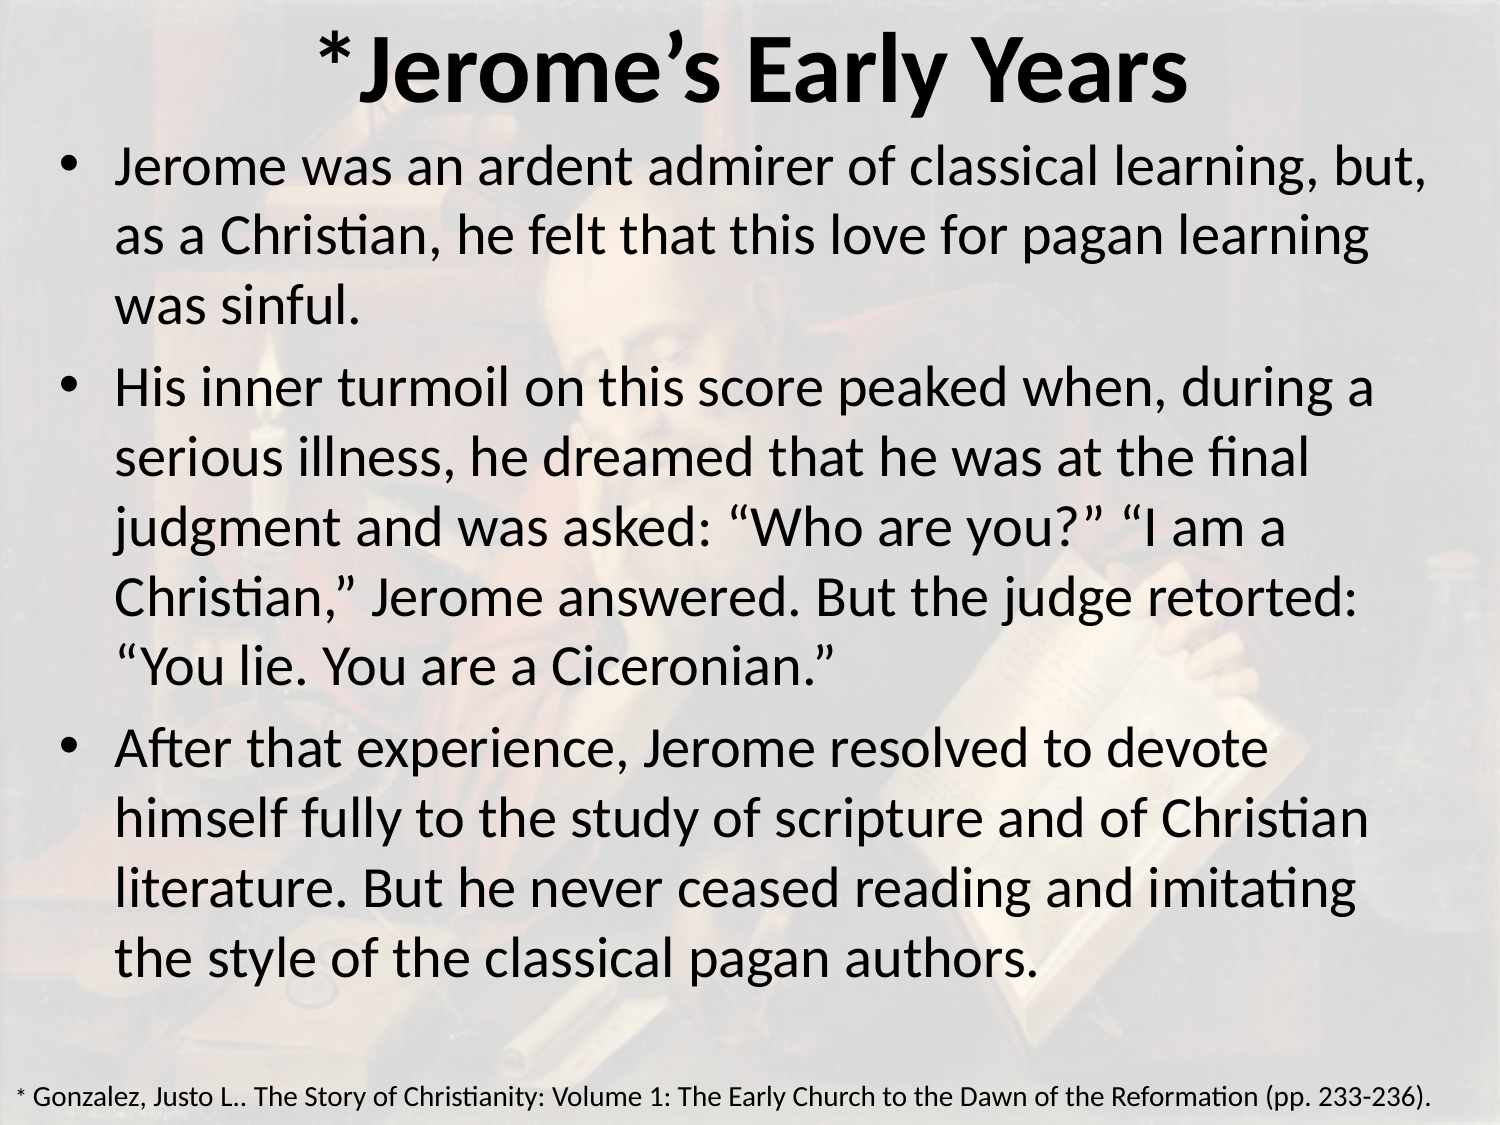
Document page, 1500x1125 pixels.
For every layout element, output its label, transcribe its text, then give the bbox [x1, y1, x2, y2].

list Jerome was an ardent admirer of classical learning, but, as a Christian, he felt that this love for pagan learning was sinful. His inner turmoil on this score peaked when, during a serious illness, he dreamed that he was at the final judgment and was asked: “Who are you?” “I am a Christian,” Jerome answered. But the judge retorted: “You lie. You are a Ciceronian.” After that experience, Jerome resolved to devote himself fully to the study of scripture and of Christian literature. But he never ceased reading and imitating the style of the classical pagan authors. [43, 119, 1457, 1069]
title *Jerome’s Early Years [0, 0, 1500, 125]
text_box * Gonzalez, Justo L.. The Story of Christianity: Volume 1: The Early Church to the Dawn of the Reformation (pp. 233-236). [0, 1069, 1500, 1120]
